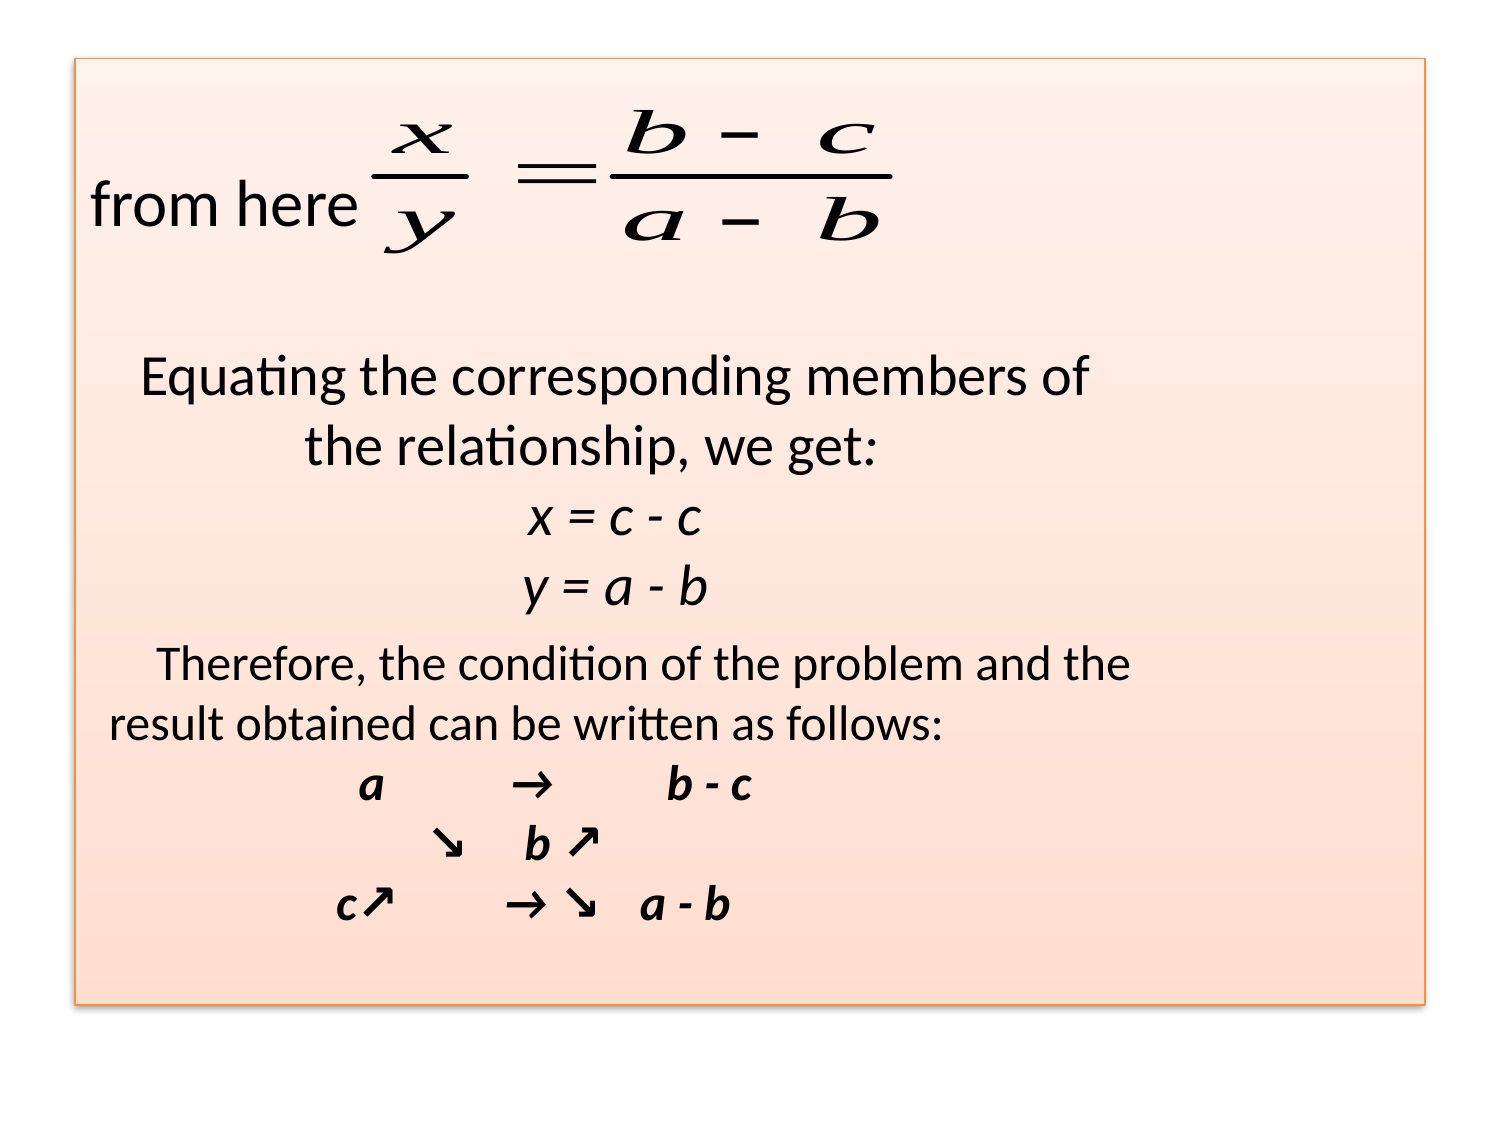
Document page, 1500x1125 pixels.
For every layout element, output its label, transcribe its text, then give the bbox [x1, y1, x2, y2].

list from here [74, 58, 1426, 1006]
text_box Therefore, the condition of the problem and the result obtained can be written as follows: a → b - c ↘ b ↗ c↗ → ↘ a - b [93, 622, 1266, 938]
text_box Equating the corresponding members of the relationship, we get: x = c - c y = a - b [46, 329, 1137, 625]
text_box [351, 93, 915, 364]
